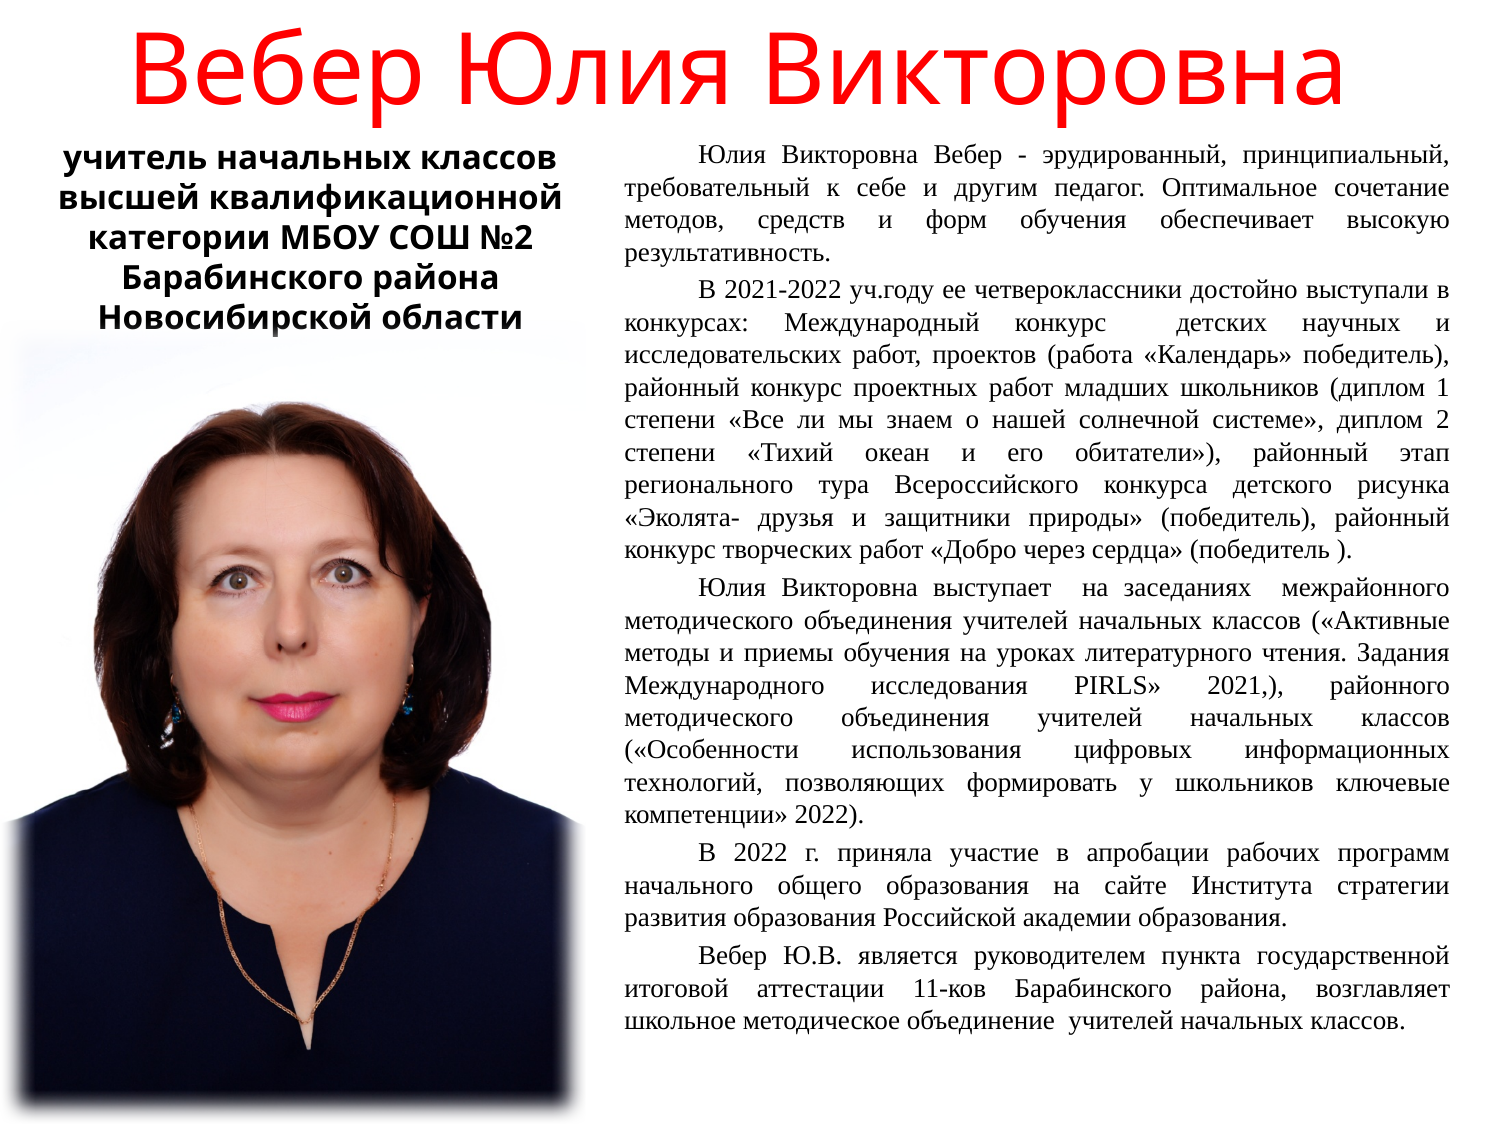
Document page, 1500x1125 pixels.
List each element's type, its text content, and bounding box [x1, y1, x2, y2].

picture [0, 320, 587, 1125]
subtitle Юлия Викторовна Вебер - эрудированный, принципиальный, требовательный к себе и другим педагог. Оптимальное сочетание методов, средств и форм обучения обеспечивает высокую результативность. В 2021-2022 уч.году ее четвероклассники достойно выступали в конкурсах: Международный конкурс детских научных и исследовательских работ, проектов (работа «Календарь» победитель), районный конкурс проектных работ младших школьников (диплом 1 степени «Все ли мы знаем о нашей солнечной системе», диплом 2 степени «Тихий океан и его обитатели»), районный этап регионального тура Всероссийского конкурса детского рисунка «Эколята- друзья и защитники природы» (победитель), районный конкурс творческих работ «Добро через сердца» (победитель ). Юлия Викторовна выступает на заседаниях межрайонного методического объединения учителей начальных классов («Активные методы и приемы обучения на уроках литературного чтения. Задания Международного исследования PIRLS» 2021,), районного методического объединения учителей начальных классов («Особенности использования цифровых информационных технологий, позволяющих формировать у школьников ключевые компетенции» 2022). В 2022 г. приняла участие в апробации рабочих программ начального общего образования на сайте Института стратегии развития образования Российской академии образования. Вебер Ю.В. является руководителем пункта государственной итоговой аттестации 11-ков Барабинского района, возглавляет школьное методическое объединение учителей начальных классов. [609, 128, 1465, 1067]
title Вебер Юлия Викторовна [0, 0, 1477, 129]
text_box учитель начальных классов высшей квалификационной категории МБОУ СОШ №2 Барабинского района Новосибирской области [35, 128, 586, 320]
